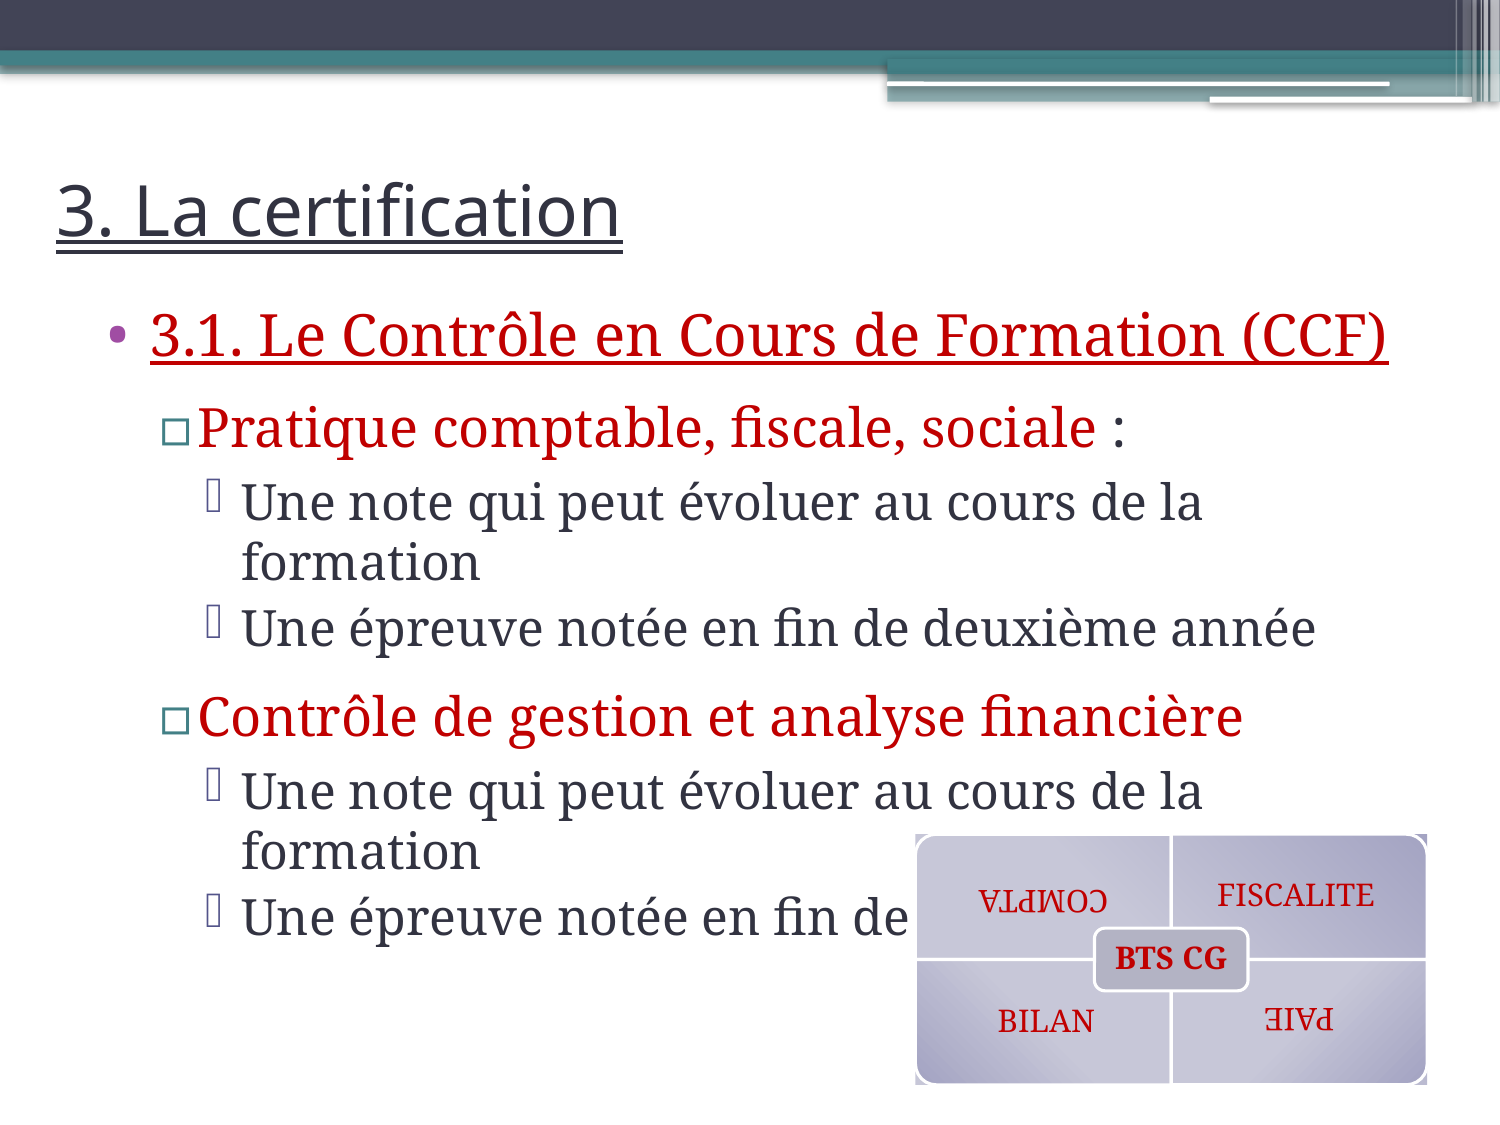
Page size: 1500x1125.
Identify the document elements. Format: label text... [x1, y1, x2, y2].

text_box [915, 833, 1428, 1085]
title 3. La certification [41, 137, 1459, 279]
list 3.1. Le Contrôle en Cours de Formation (CCF) Pratique comptable, fiscale, sociale : Une note qui peut évoluer au cours de la formation Une épreuve notée en fin de deuxième année Contrôle de gestion et analyse financière Une note qui peut évoluer au cours de la formation Une épreuve notée en fin de deuxième année [75, 290, 1425, 1067]
